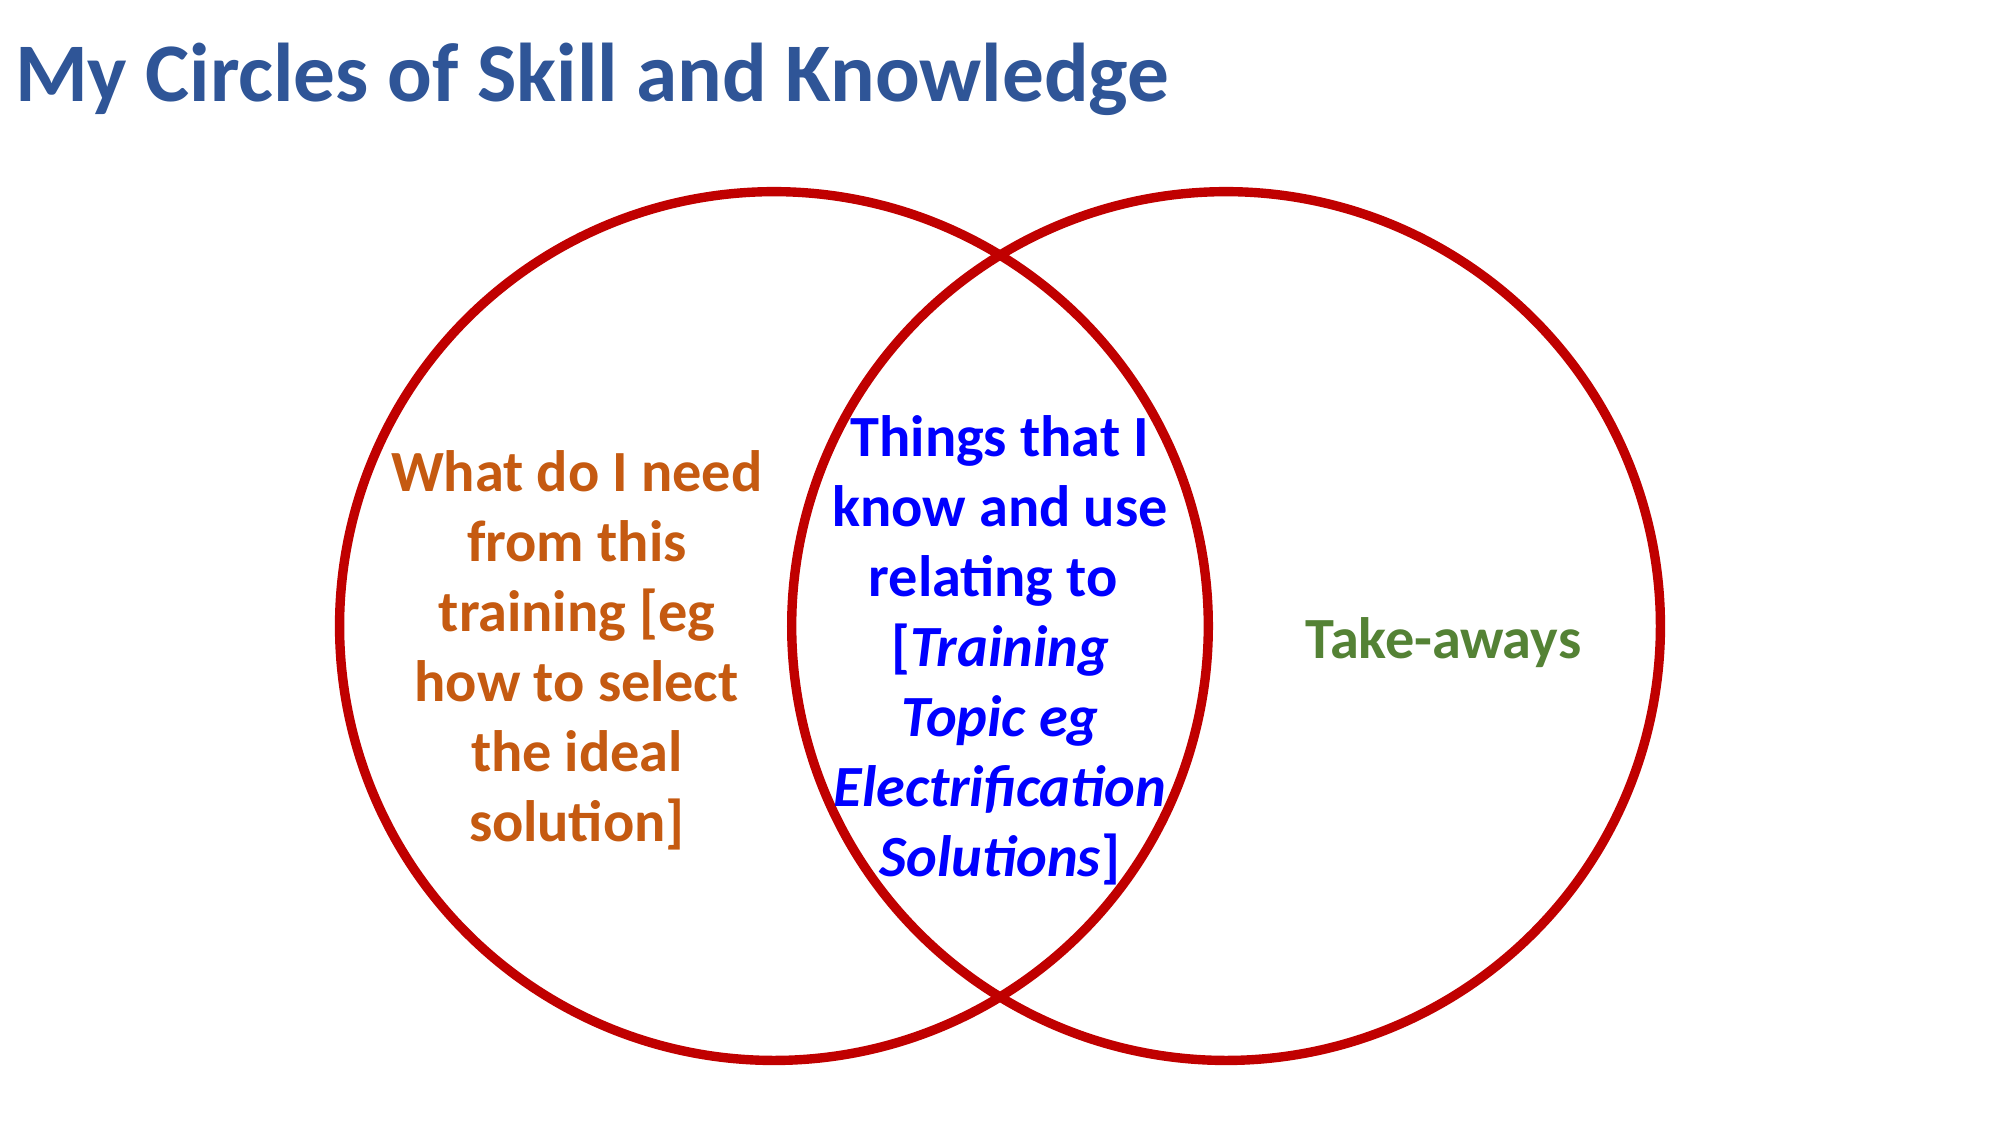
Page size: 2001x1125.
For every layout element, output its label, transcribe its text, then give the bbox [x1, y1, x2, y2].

text_box [860, 190, 1662, 1062]
text_box Take-aways [1282, 592, 1605, 678]
text_box [338, 456, 373, 796]
text_box [387, 190, 999, 1062]
text_box Things that I know and use relating to [Training Topic eg Electrification Solutions] [814, 390, 1186, 896]
text_box [790, 485, 814, 767]
text_box My Circles of Skill and Knowledge [0, 0, 1749, 149]
text_box What do I need from this training [eg how to select the ideal solution] [373, 426, 781, 861]
